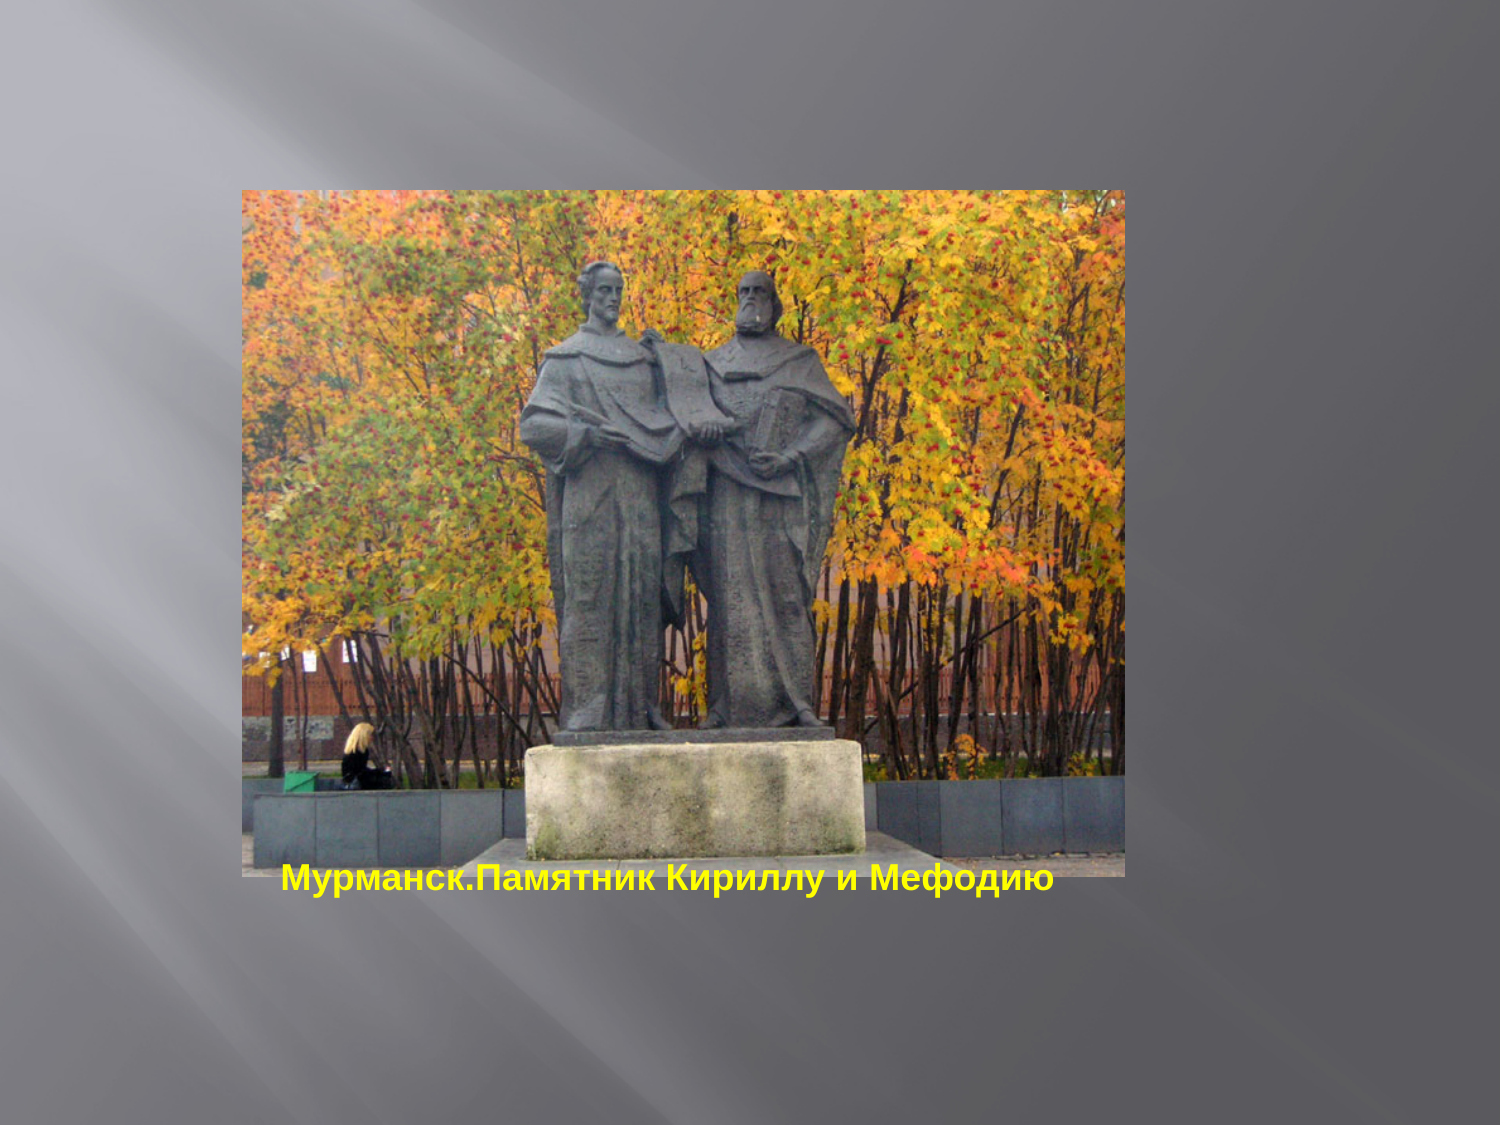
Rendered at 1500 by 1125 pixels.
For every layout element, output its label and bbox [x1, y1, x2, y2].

picture [242, 190, 1126, 877]
